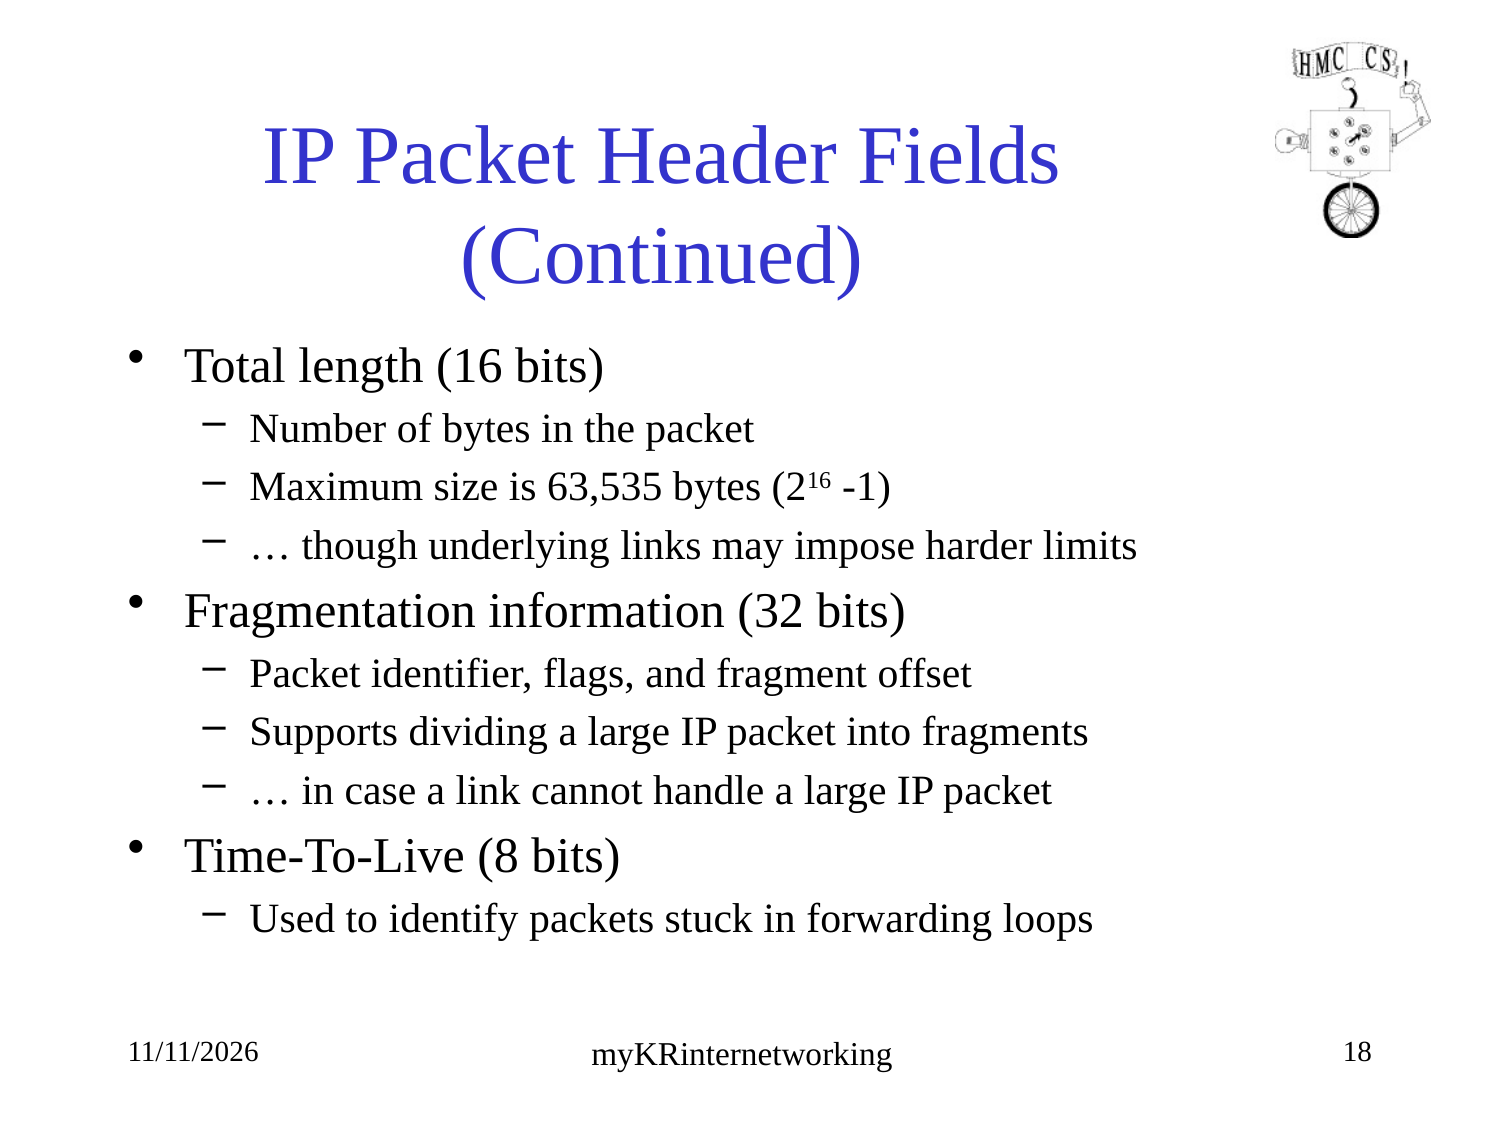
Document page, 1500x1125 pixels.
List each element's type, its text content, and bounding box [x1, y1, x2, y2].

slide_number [112, 1025, 275, 1075]
list Total length (16 bits) Number of bytes in the packet Maximum size is 63,535 bytes (216 -1) … though underlying links may impose harder limits Fragmentation information (32 bits) Packet identifier, flags, and fragment offset Supports dividing a large IP packet into fragments … in case a link cannot handle a large IP packet Time-To-Live (8 bits) Used to identify packets stuck in forwarding loops [112, 324, 1388, 1000]
picture [1275, 37, 1431, 238]
title IP Packet Header Fields (Continued) [112, 99, 1213, 300]
slide_number 18 [1074, 1025, 1388, 1100]
